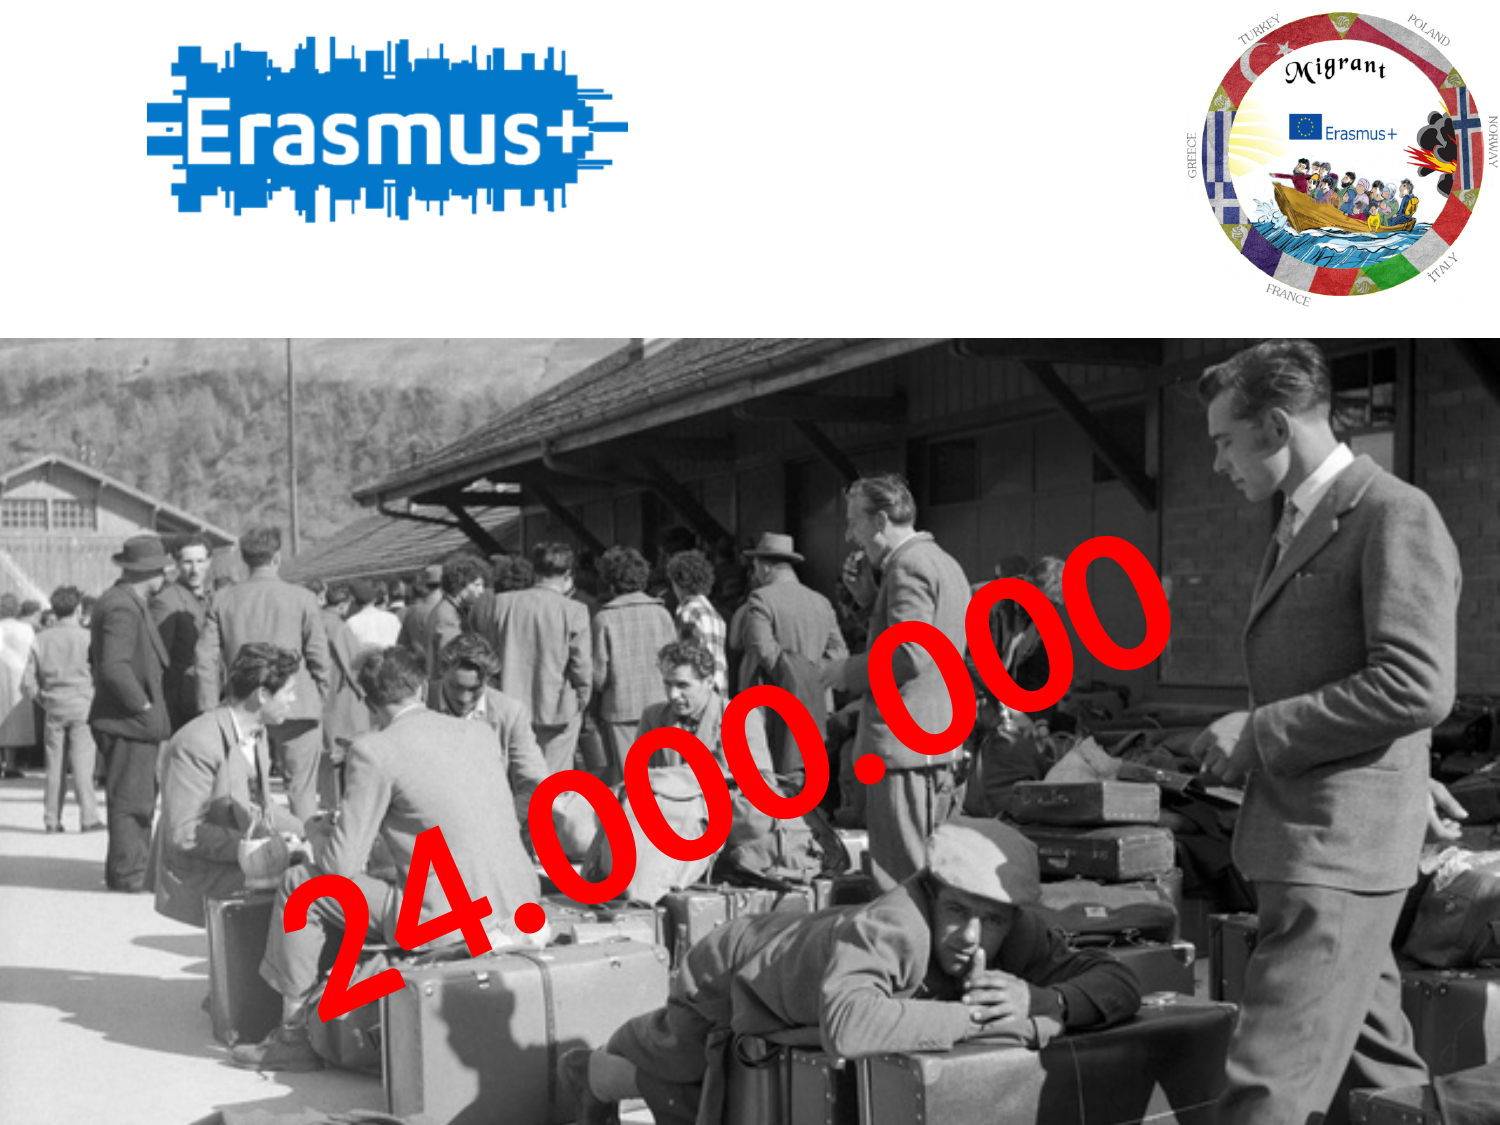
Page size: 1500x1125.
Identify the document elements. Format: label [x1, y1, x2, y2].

picture [147, 0, 628, 302]
picture [0, 337, 1500, 1125]
picture [1186, 0, 1500, 314]
